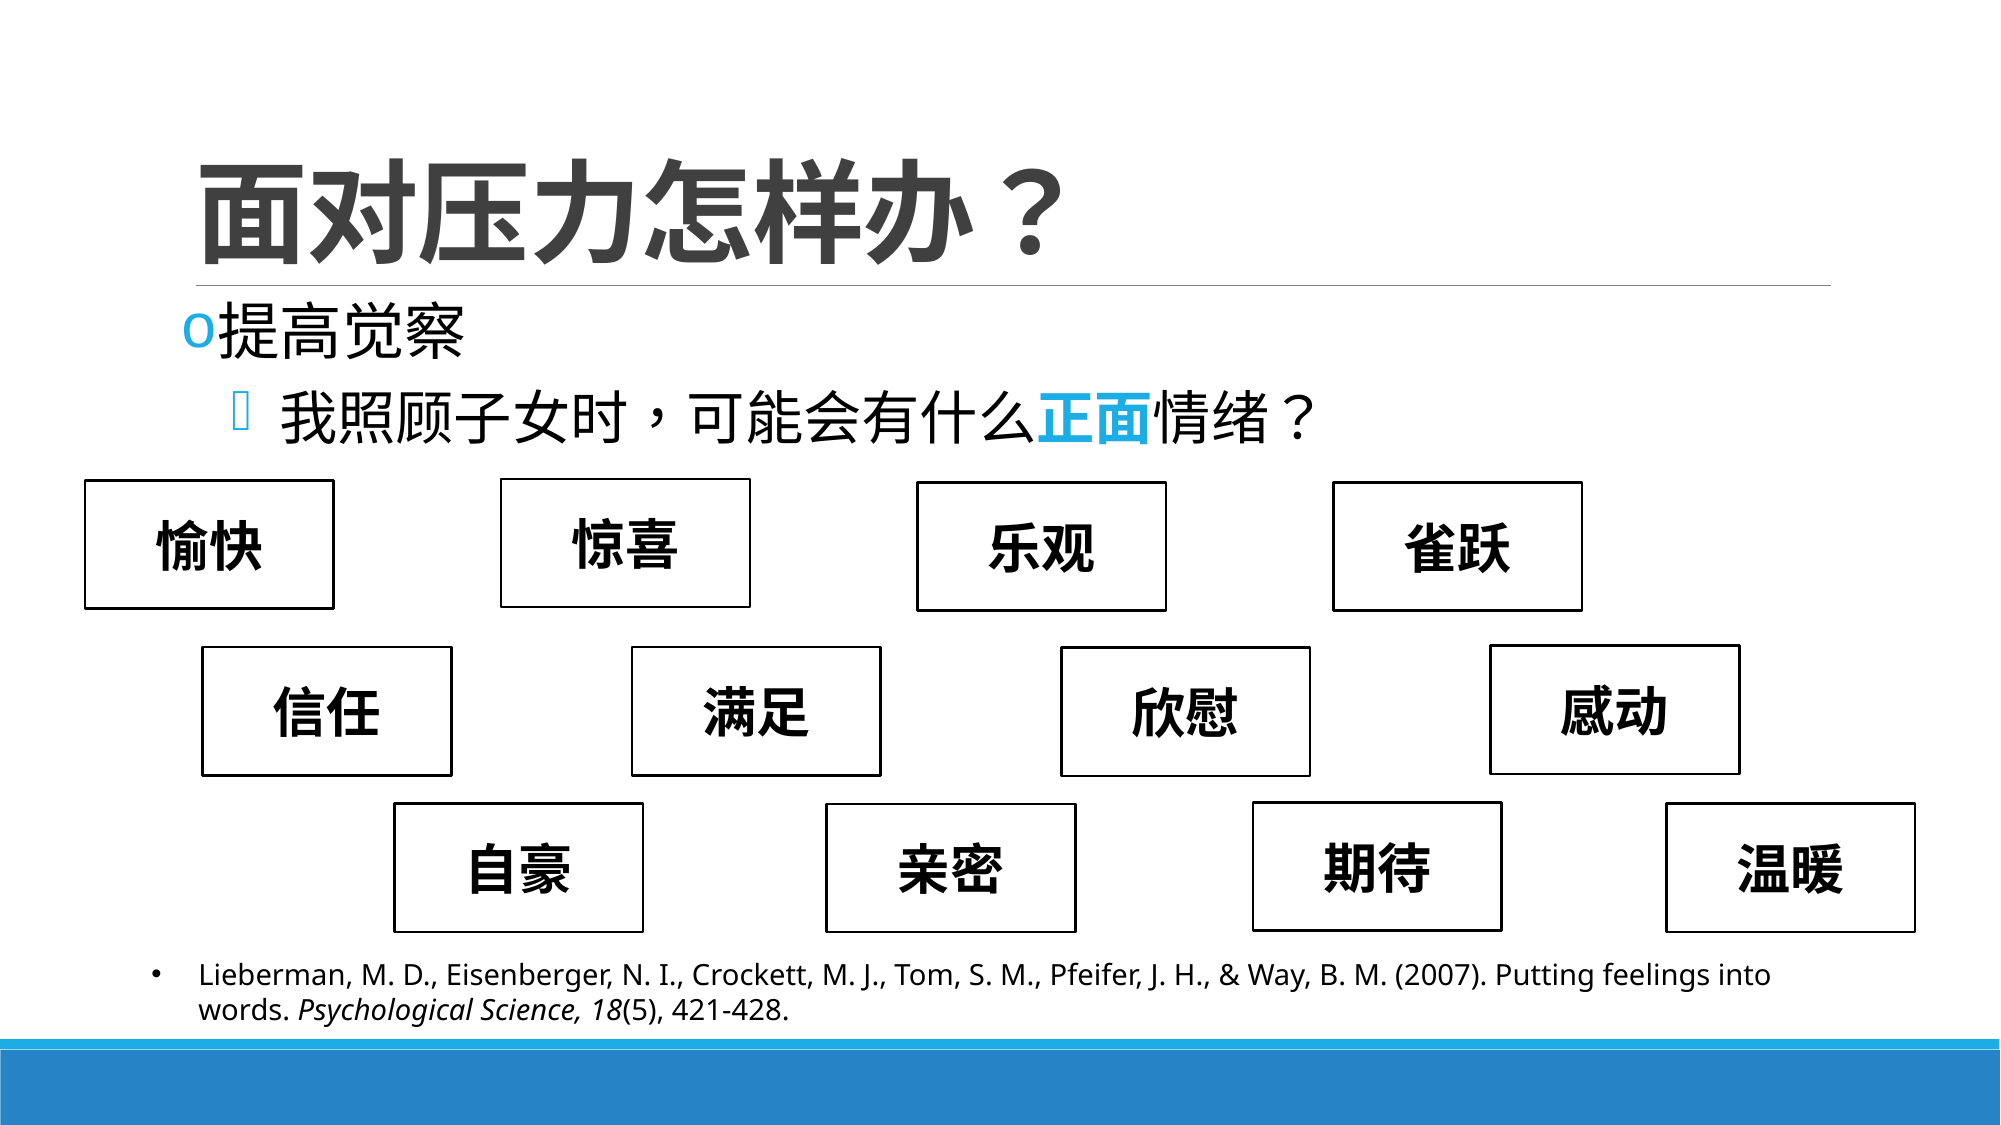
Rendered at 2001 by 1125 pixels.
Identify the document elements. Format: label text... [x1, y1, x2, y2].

text_box 信任 [201, 646, 453, 777]
text_box 乐观 [916, 481, 1167, 612]
text_box 我照顾子女时，可能会有什么正面情绪？ [231, 381, 1956, 470]
text_box 感动 [1489, 644, 1741, 775]
text_box 雀跃 [1332, 481, 1583, 612]
text_box 温暖 [1665, 802, 1916, 933]
text_box 愉快 [84, 479, 335, 610]
text_box 亲密 [825, 803, 1077, 933]
text_box 惊喜 [500, 478, 751, 608]
text_box 满足 [631, 646, 882, 777]
list 提高觉察 [180, 293, 1830, 382]
title 面对压力怎样办？ [180, 47, 1830, 285]
text_box 自豪 [393, 802, 644, 933]
text_box 期待 [1252, 801, 1503, 932]
text_box 欣慰 [1060, 646, 1311, 777]
text_box Lieberman, M. D., Eisenberger, N. I., Crockett, M. J., Tom, S. M., Pfeifer, J. H., & Way, B. M. (2007). Putting feelings into words. Psychological Science, 18(5), 421-428. [136, 948, 1830, 1034]
